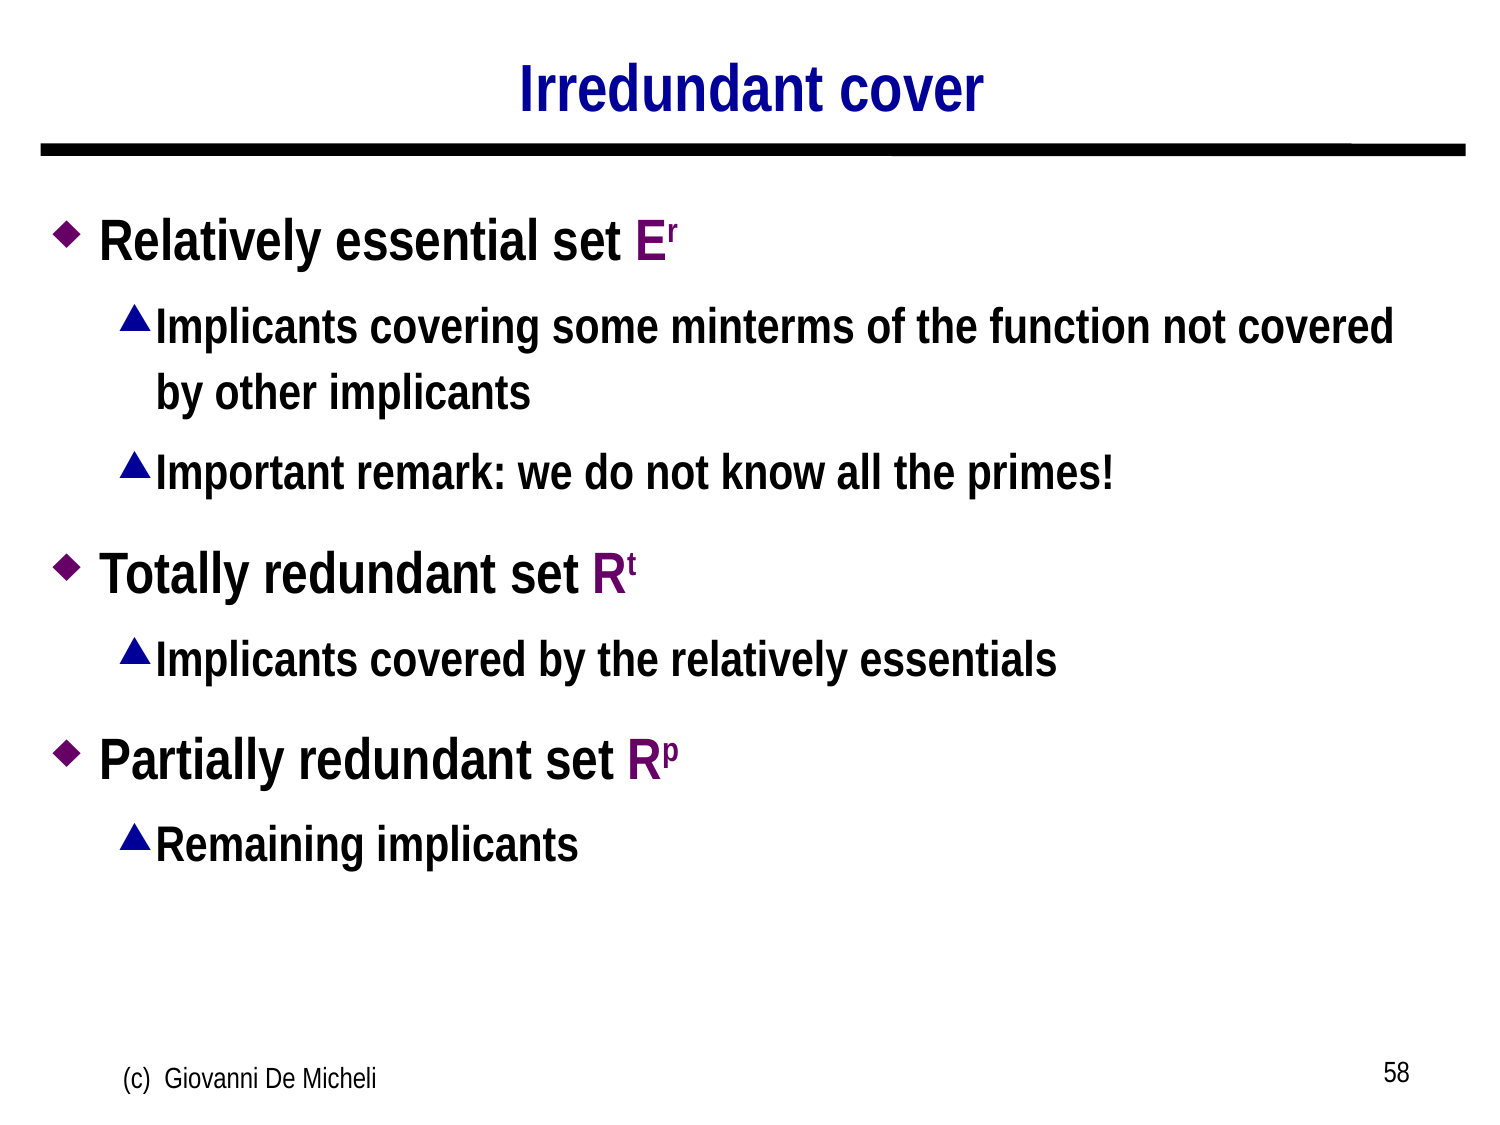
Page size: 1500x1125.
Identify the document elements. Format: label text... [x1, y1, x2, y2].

title Irredundant cover [39, 33, 1467, 146]
slide_number 58 [1074, 1045, 1426, 1124]
list Relatively essential set Er Implicants covering some minterms of the function not covered by other implicants Important remark: we do not know all the primes! Totally redundant set Rt Implicants covered by the relatively essentials Partially redundant set Rp Remaining implicants [37, 177, 1465, 1032]
footer (c) Giovanni De Micheli [12, 1051, 488, 1125]
